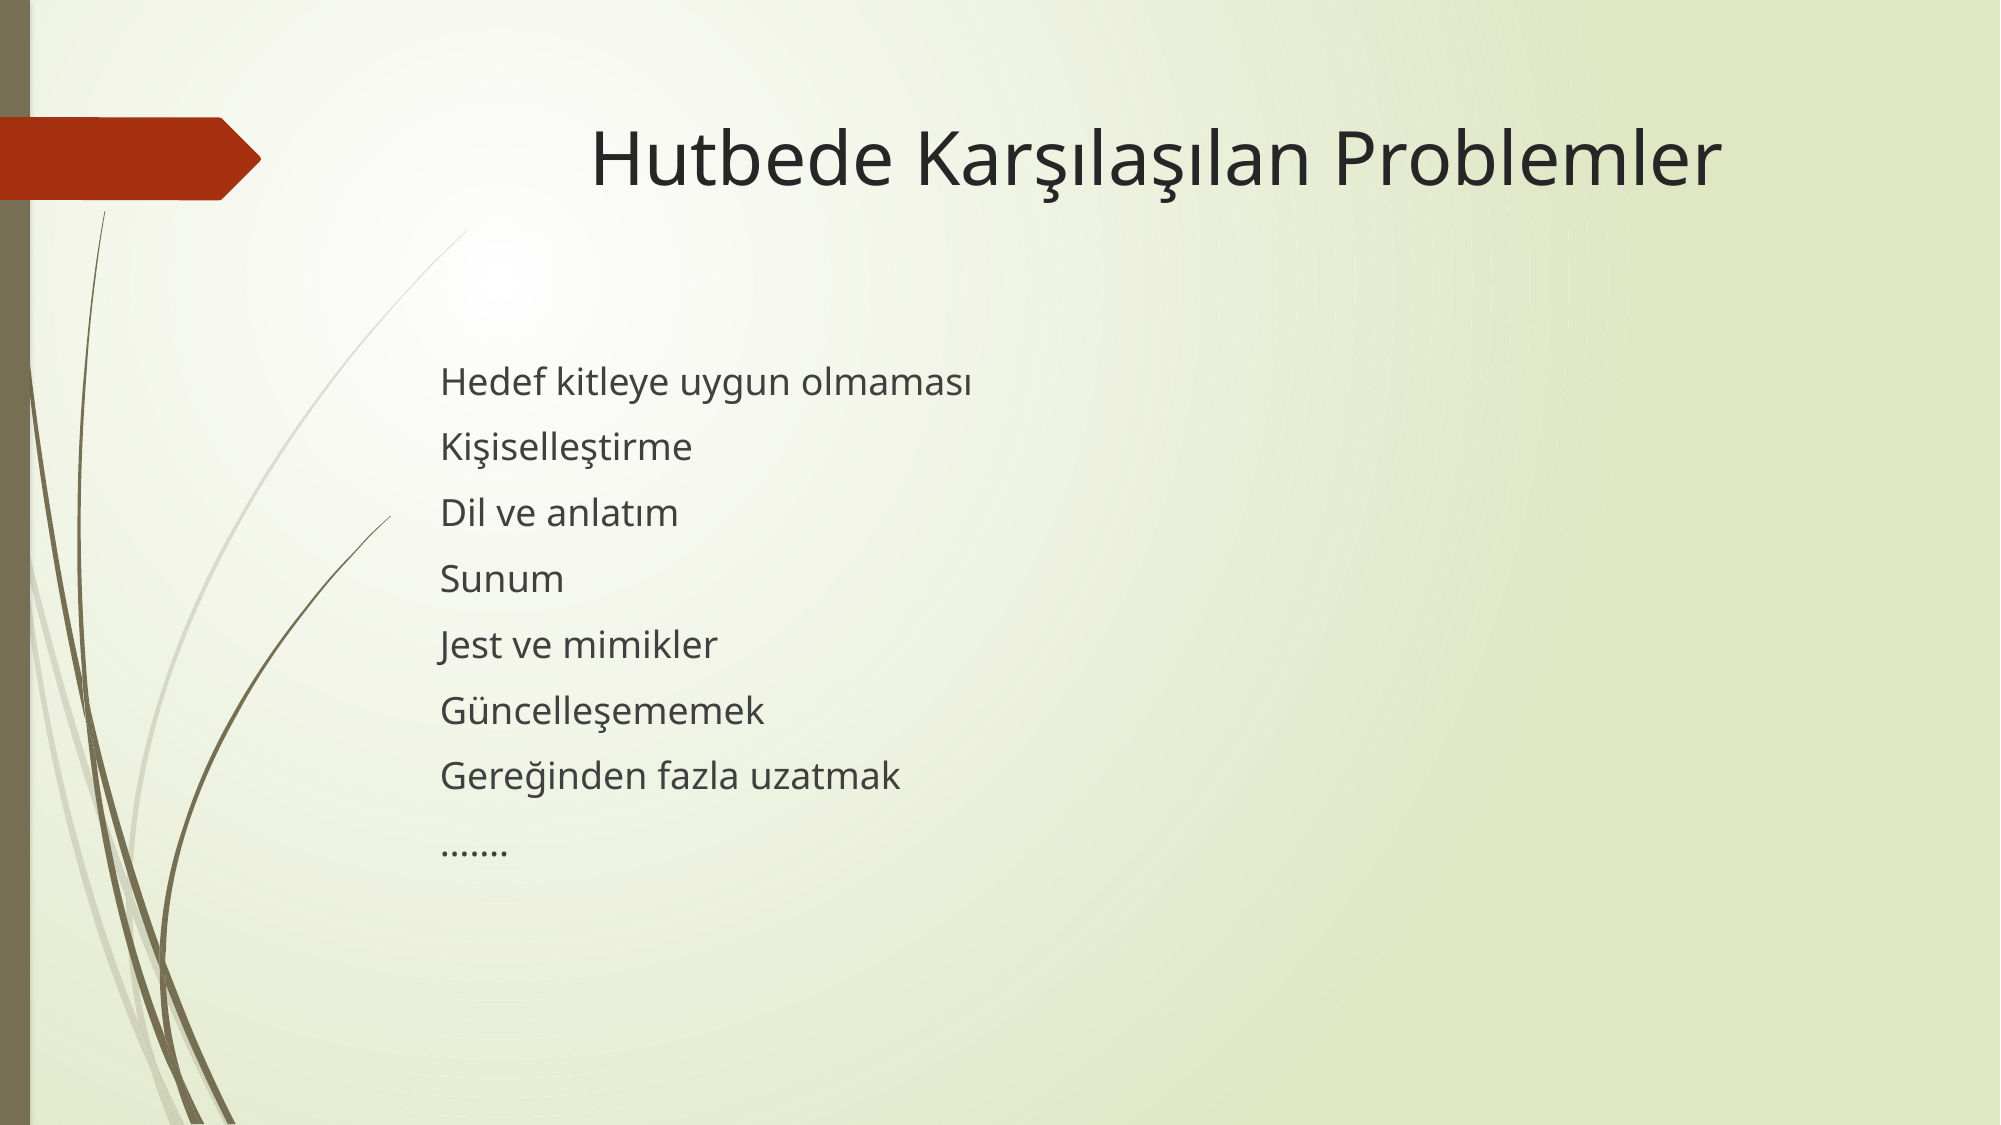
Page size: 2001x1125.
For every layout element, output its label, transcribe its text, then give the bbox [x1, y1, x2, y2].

list Hedef kitleye uygun olmaması Kişiselleştirme Dil ve anlatım Sunum Jest ve mimikler Güncelleşememek Gereğinden fazla uzatmak ……. [424, 350, 1888, 970]
title Hutbede Karşılaşılan Problemler [425, 102, 1888, 313]
